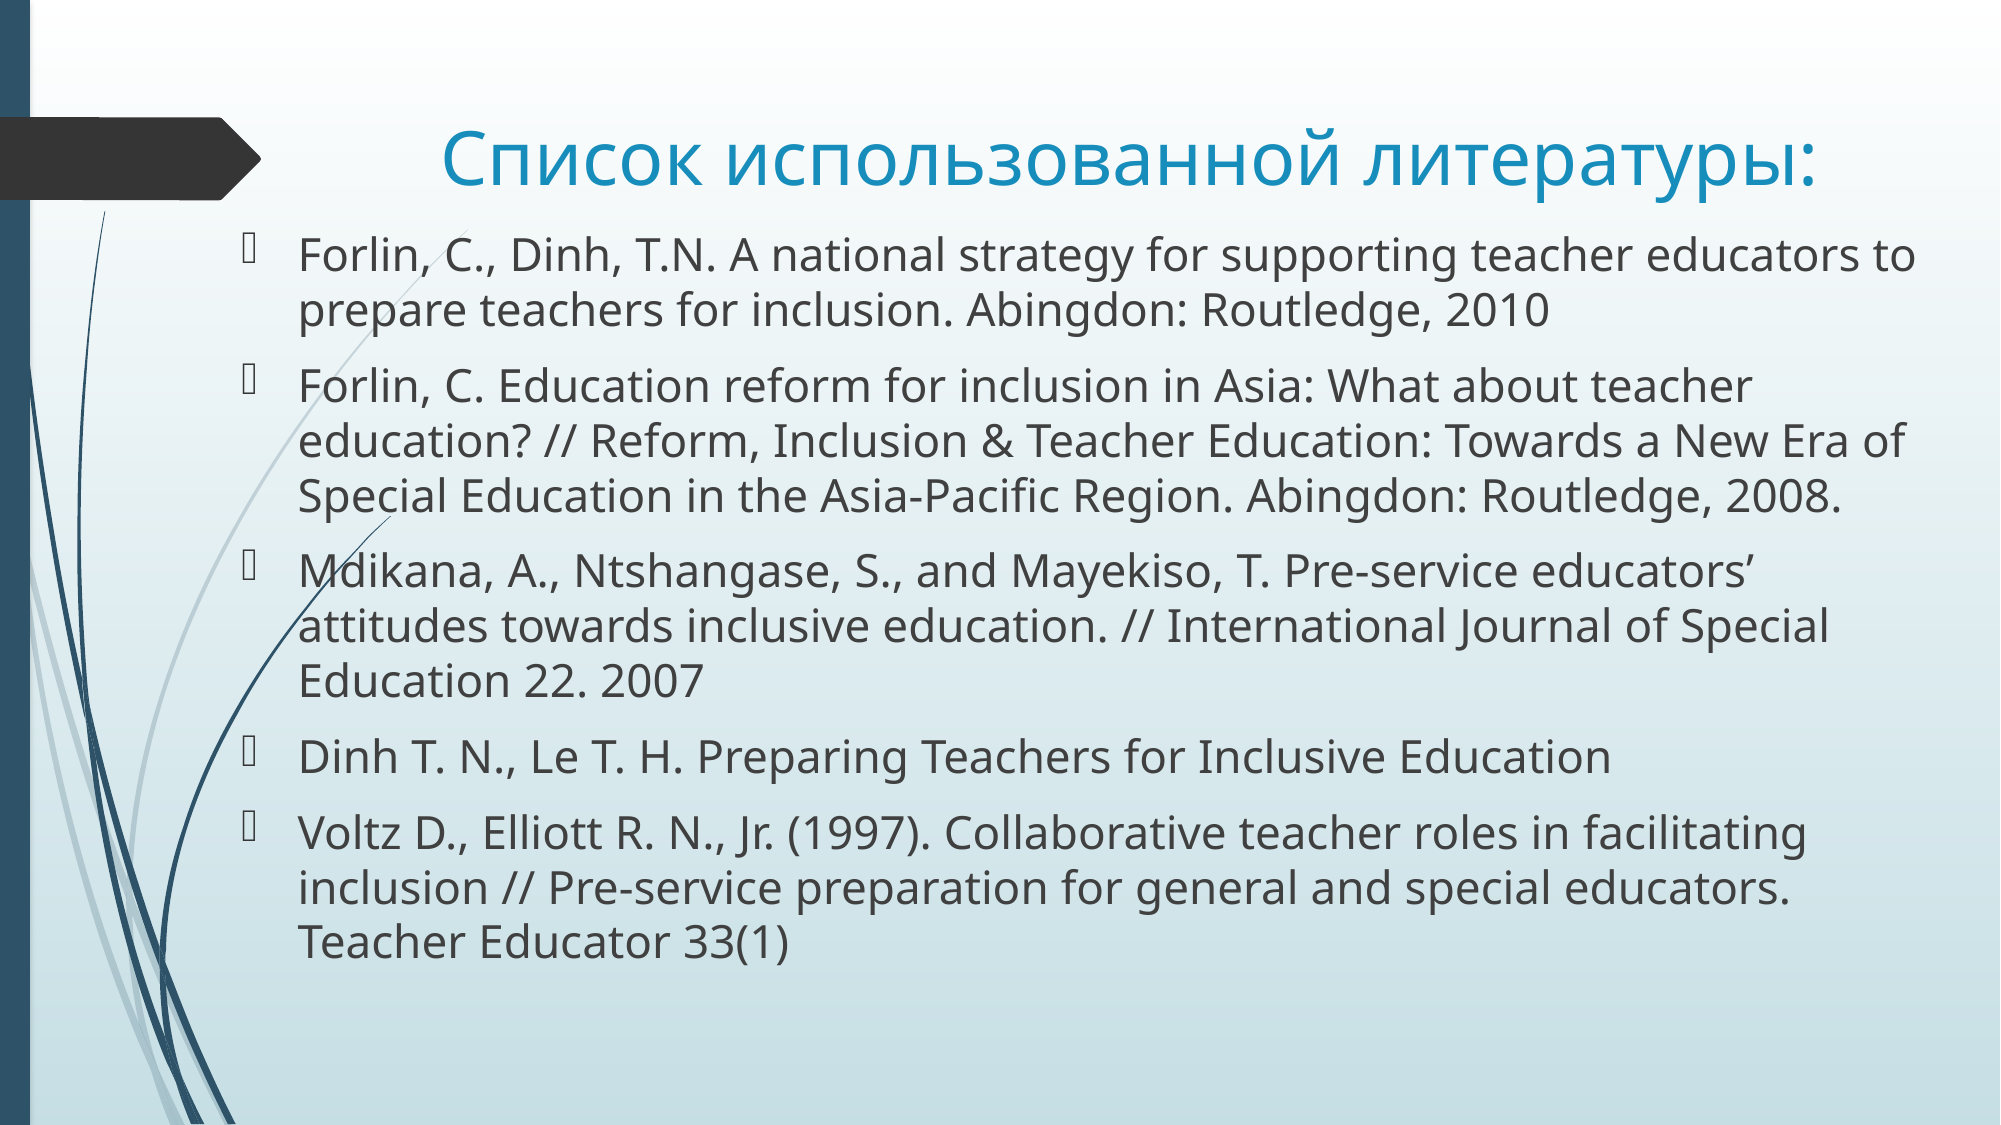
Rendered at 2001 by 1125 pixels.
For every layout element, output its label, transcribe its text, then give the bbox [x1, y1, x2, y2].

list Forlin, C., Dinh, T.N. A national strategy for supporting teacher educators to prepare teachers for inclusion. Abingdon: Routledge, 2010 Forlin, C. Education reform for inclusion in Asia: What about teacher education? // Reform, Inclusion & Teacher Education: Towards a New Era of Special Education in the Asia-Pacific Region. Abingdon: Routledge, 2008. Mdikana, A., Ntshangase, S., and Mayekiso, T. Pre-service educators’ attitudes towards inclusive education. // International Journal of Special Education 22. 2007 Dinh T. N., Le T. H. Preparing Teachers for Inclusive Education Voltz D., Elliott R. N., Jr. (1997). Collaborative teacher roles in facilitating inclusion // Pre-service preparation for general and special educators. Teacher Educator 33(1) [226, 218, 1945, 1059]
title Список использованной литературы: [425, 102, 1888, 218]
